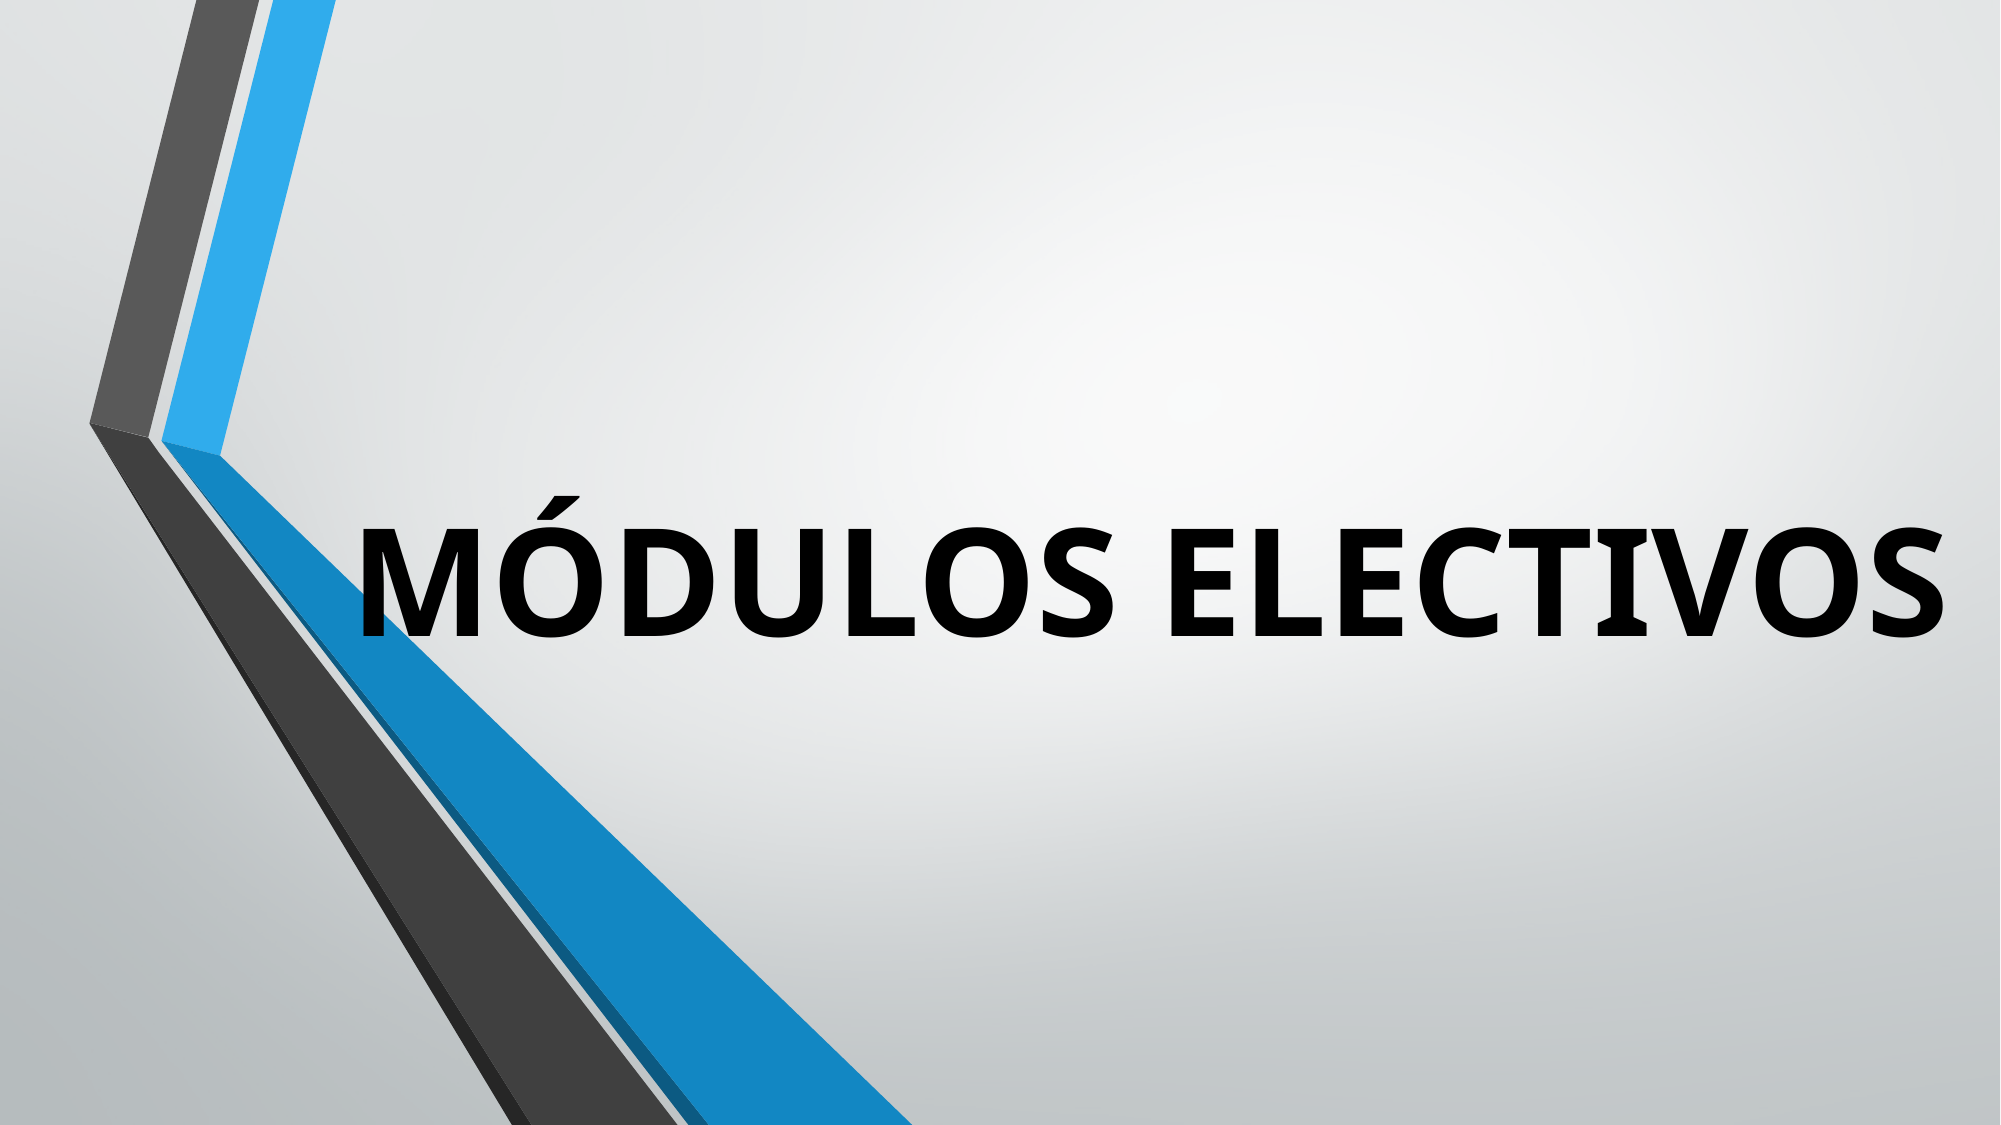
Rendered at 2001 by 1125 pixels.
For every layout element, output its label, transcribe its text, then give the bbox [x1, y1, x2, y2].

subtitle [734, 562, 1881, 791]
title MÓDULOS ELECTIVOS [0, 41, 1966, 674]
